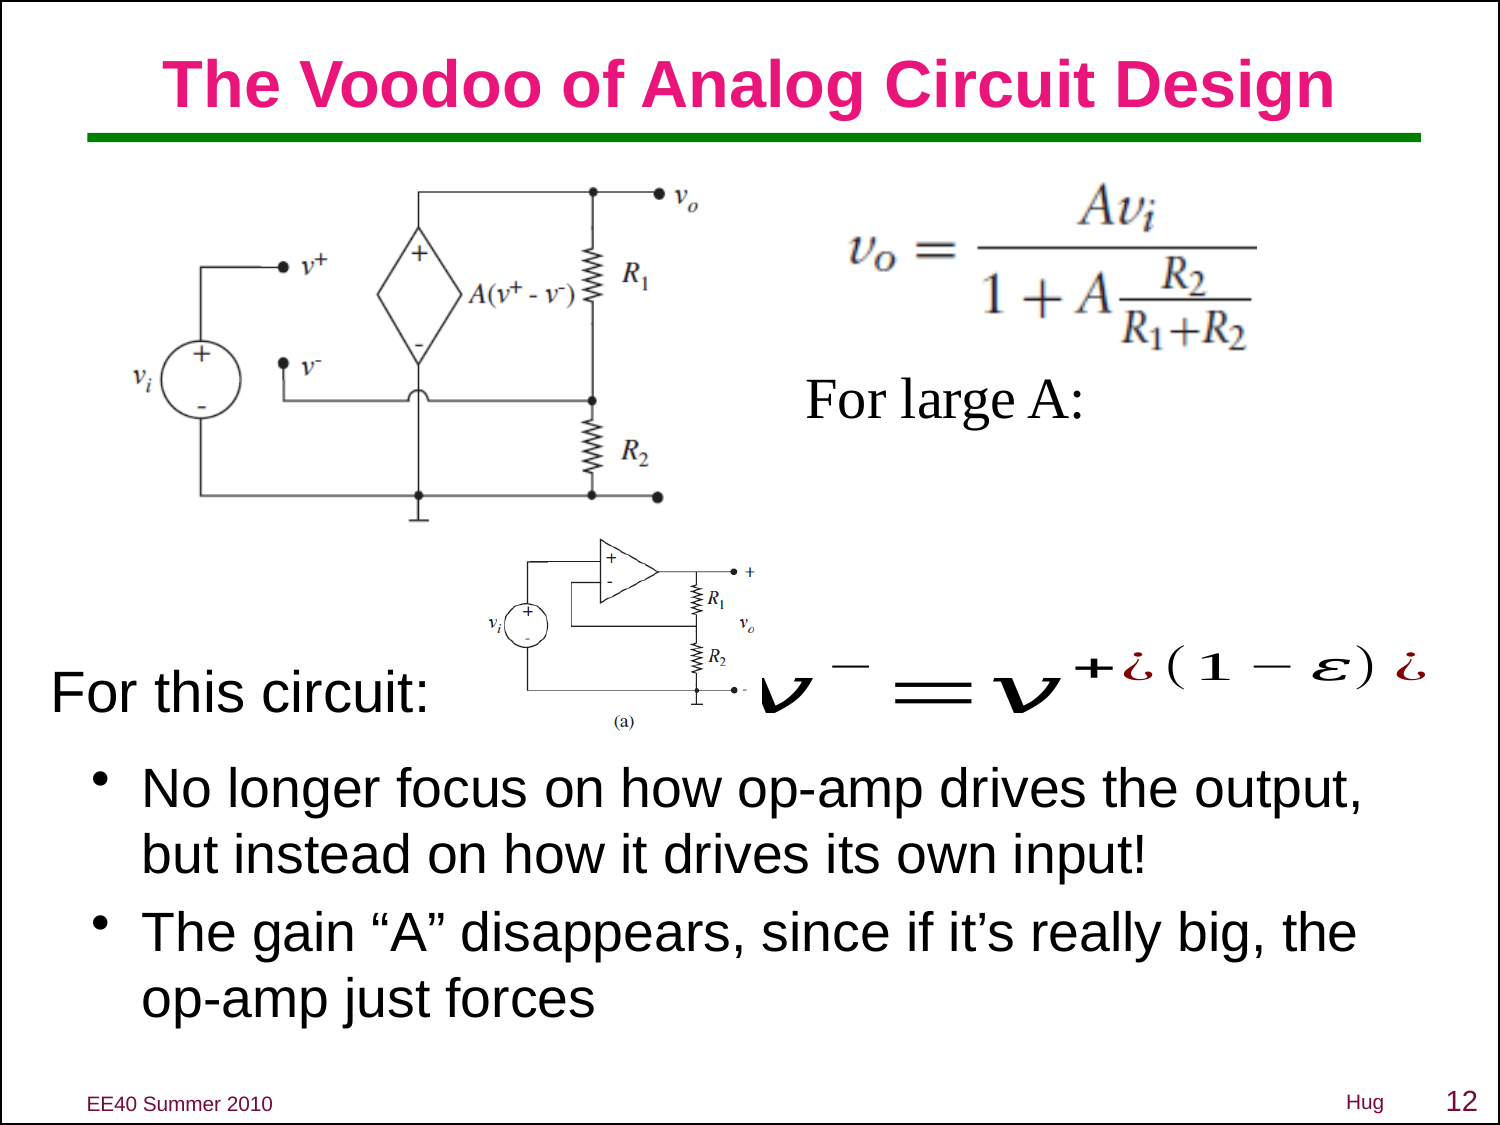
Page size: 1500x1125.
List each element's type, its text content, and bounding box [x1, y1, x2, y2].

text_box For this circuit: [36, 646, 475, 731]
title The Voodoo of Analog Circuit Design [74, 37, 1426, 126]
text_box For large A: [790, 353, 1224, 438]
picture [833, 171, 1258, 363]
picture [129, 158, 762, 733]
